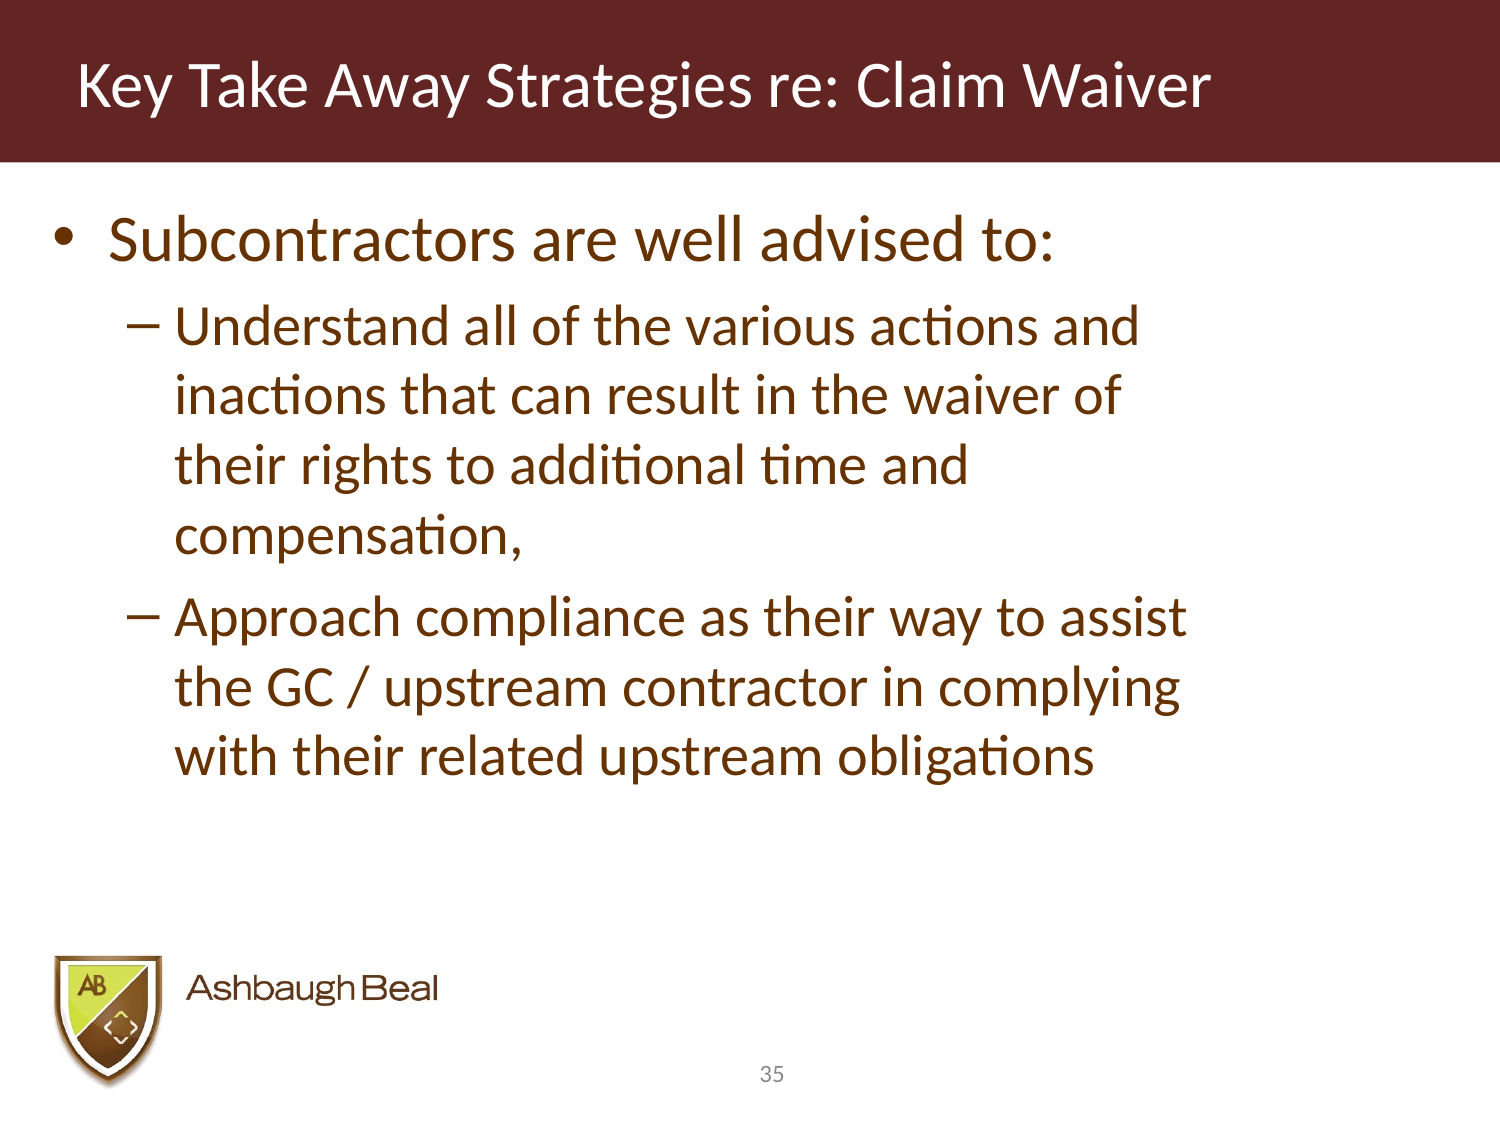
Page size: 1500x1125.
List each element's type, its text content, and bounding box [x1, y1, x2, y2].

picture [37, 943, 438, 1103]
list Subcontractors are well advised to: Understand all of the various actions and inactions that can result in the waiver of their rights to additional time and compensation, Approach compliance as their way to assist the GC / upstream contractor in complying with their related upstream obligations [37, 187, 1244, 943]
slide_number 35 [699, 1042, 800, 1103]
title Key Take Away Strategies re: Claim Waiver [62, 0, 1250, 163]
text_box [0, 0, 1500, 164]
